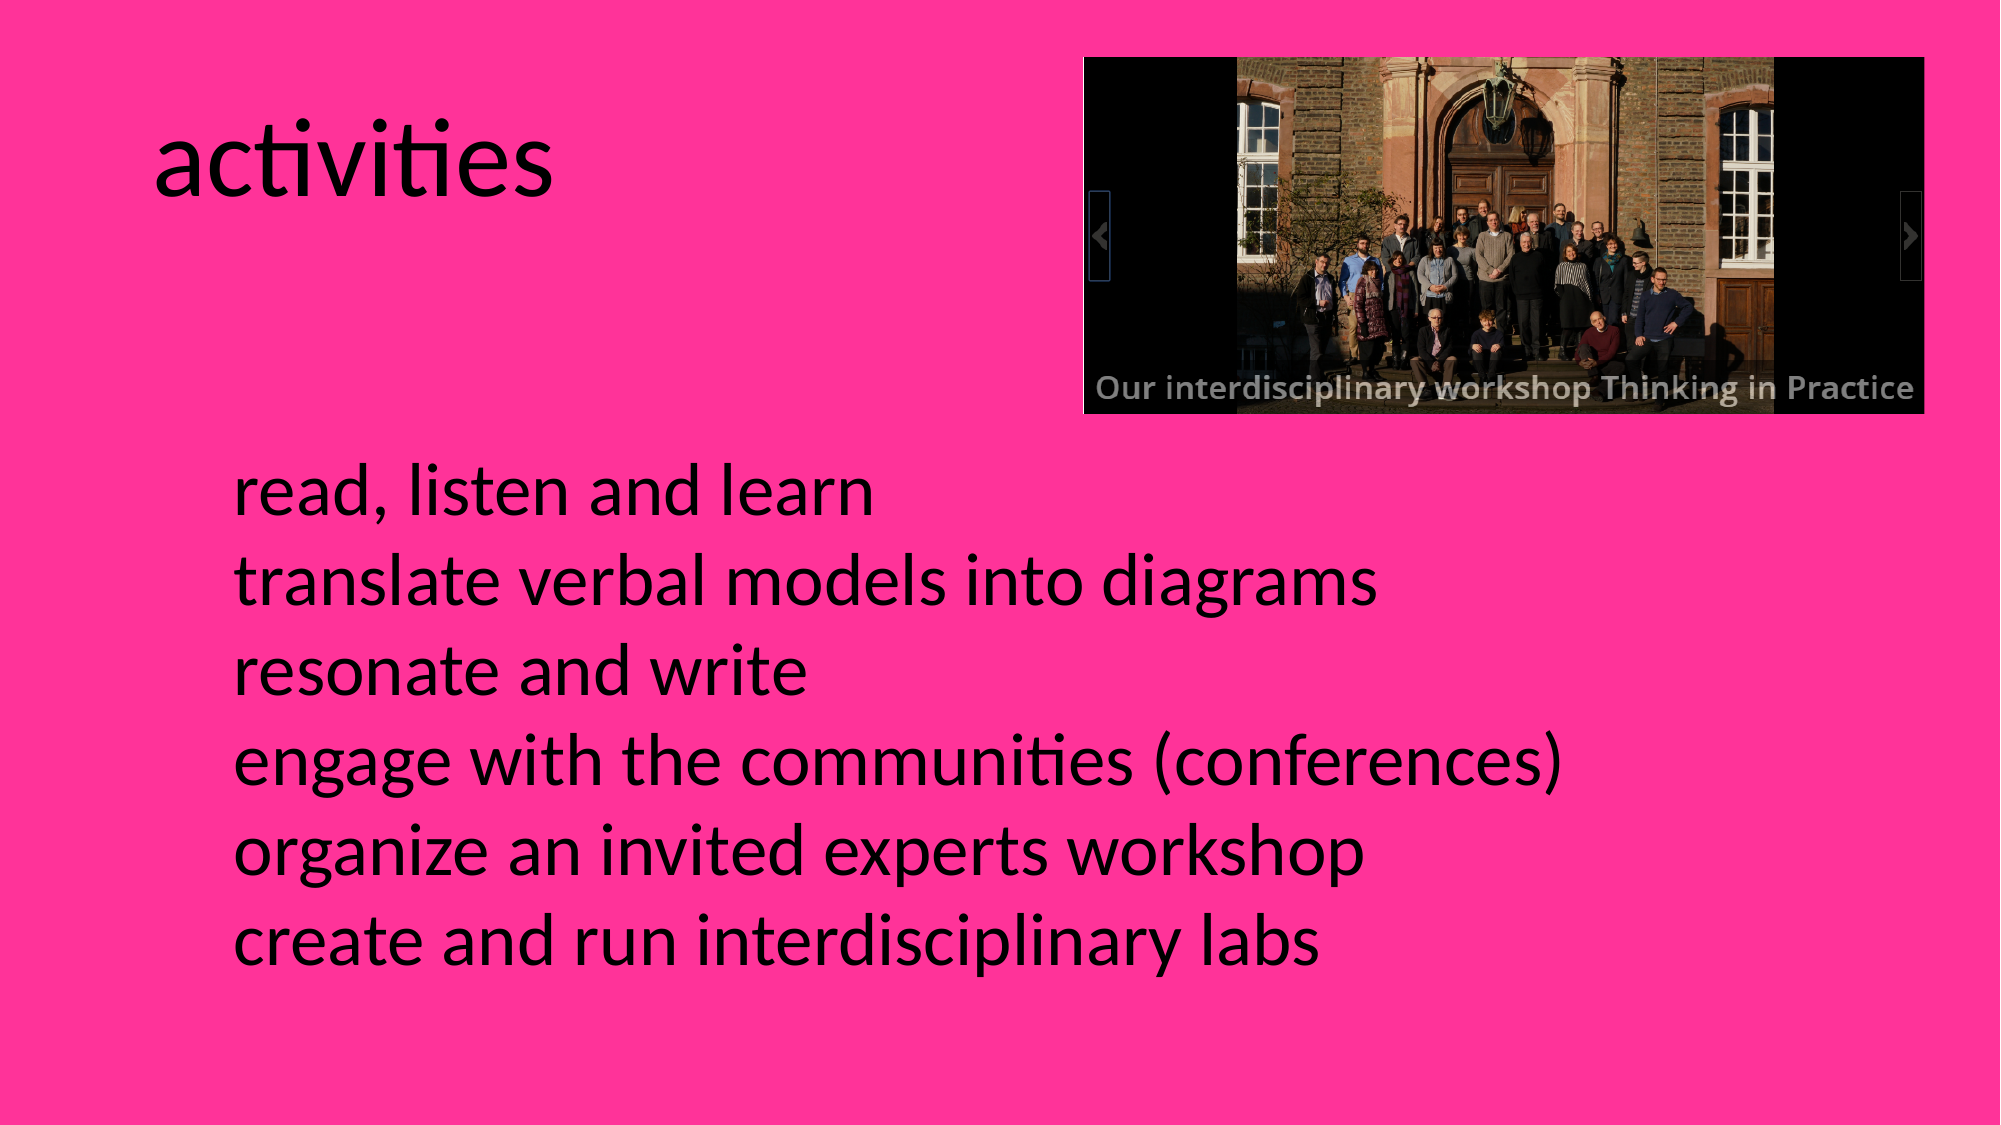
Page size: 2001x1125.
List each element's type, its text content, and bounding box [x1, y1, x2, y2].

list activities [137, 92, 753, 265]
text_box read, listen and learn translate verbal models into diagrams resonate and write engage with the communities (conferences) organize an invited experts workshop create and run interdisciplinary labs [218, 432, 1925, 1078]
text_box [1083, 57, 1925, 414]
